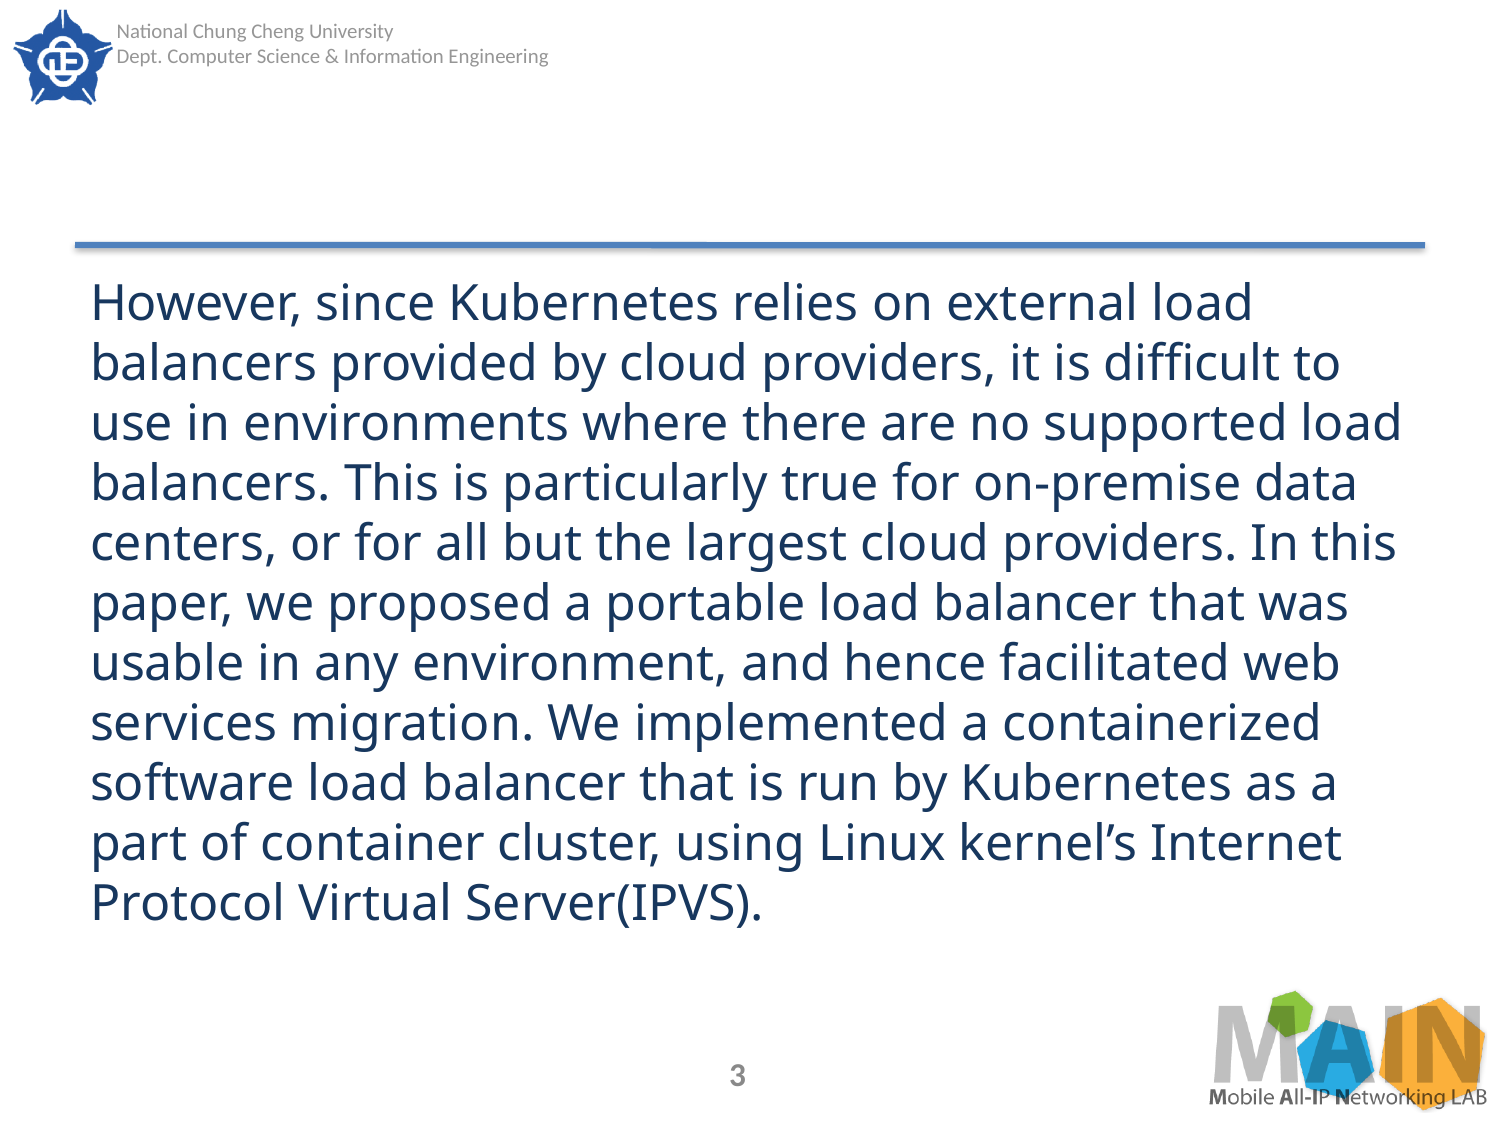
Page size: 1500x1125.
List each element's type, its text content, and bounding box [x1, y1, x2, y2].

list However, since Kubernetes relies on external load balancers provided by cloud providers, it is difficult to use in environments where there are no supported load balancers. This is particularly true for on-premise data centers, or for all but the largest cloud providers. In this paper, we proposed a portable load balancer that was usable in any environment, and hence facilitated web services migration. We implemented a containerized software load balancer that is run by Kubernetes as a part of container cluster, using Linux kernel’s Internet Protocol Virtual Server(IPVS). [74, 262, 1426, 1006]
slide_number 3 [562, 1042, 913, 1103]
picture [119, 51, 126, 62]
picture [0, 0, 126, 113]
picture [1050, 987, 1488, 1113]
